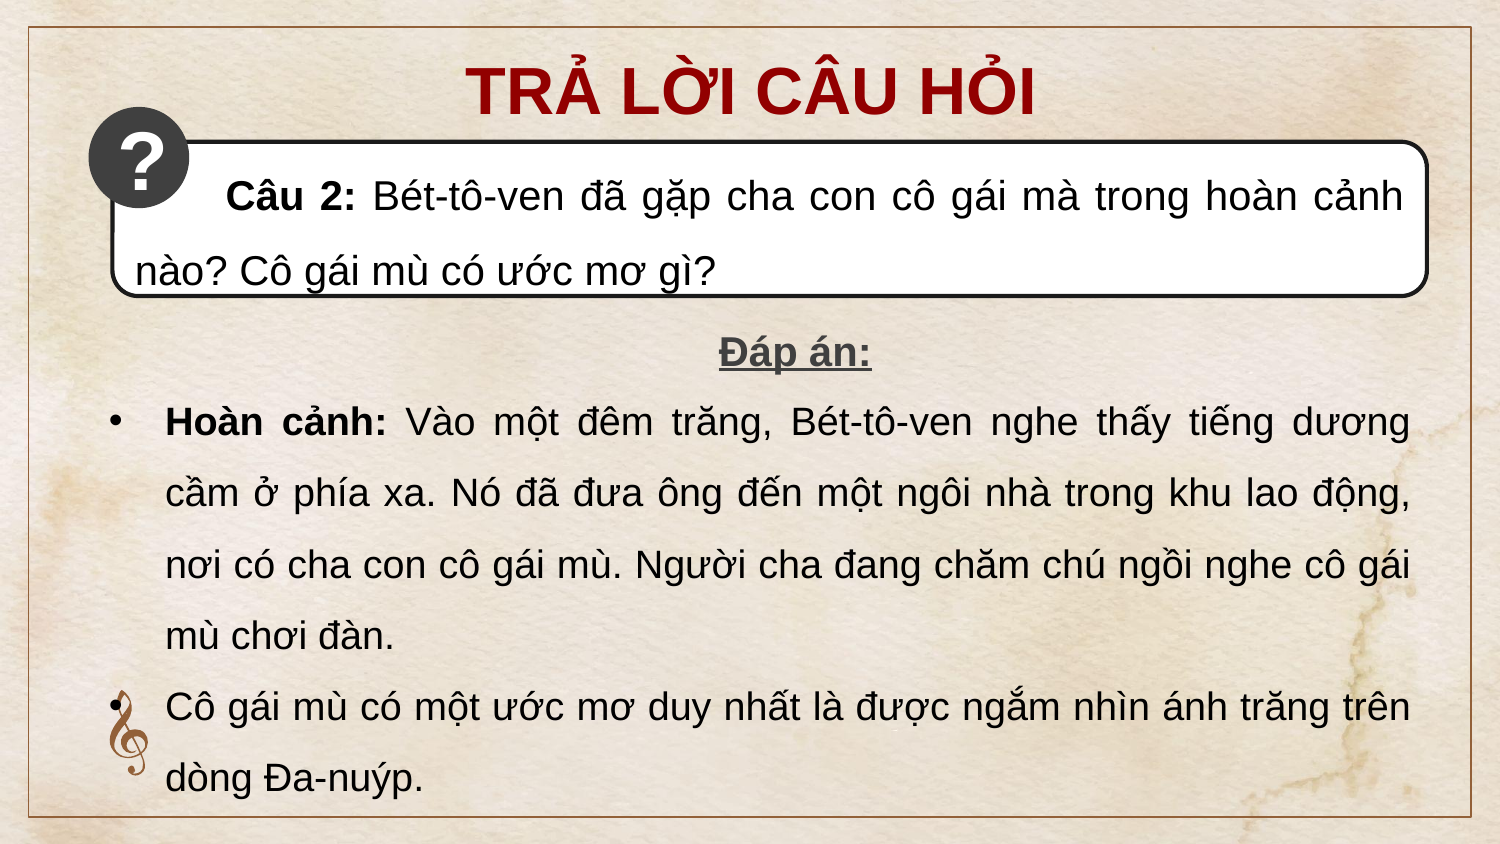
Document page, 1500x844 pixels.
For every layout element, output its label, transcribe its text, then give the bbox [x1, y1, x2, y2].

text_box Hoàn cảnh: Vào một đêm trăng, Bét-tô-ven nghe thấy tiếng dương cầm ở phía xa. Nó đã đưa ông đến một ngôi nhà trong khu lao động, nơi có cha con cô gái mù. Người cha đang chăm chú ngồi nghe cô gái mù chơi đàn. Cô gái mù có một ước mơ duy nhất là được ngắm nhìn ánh trăng trên dòng Đa-nuýp. [93, 365, 1427, 808]
text_box Câu 2: Bét-tô-ven đã gặp cha con cô gái mà trong hoàn cảnh nào? Cô gái mù có ước mơ gì? [110, 139, 1429, 299]
text_box Đáp án: [669, 292, 922, 365]
picture [0, 0, 1500, 844]
text_box ? [86, 104, 192, 211]
text_box TRẢ LỜI CÂU HỎI [263, 16, 1240, 139]
